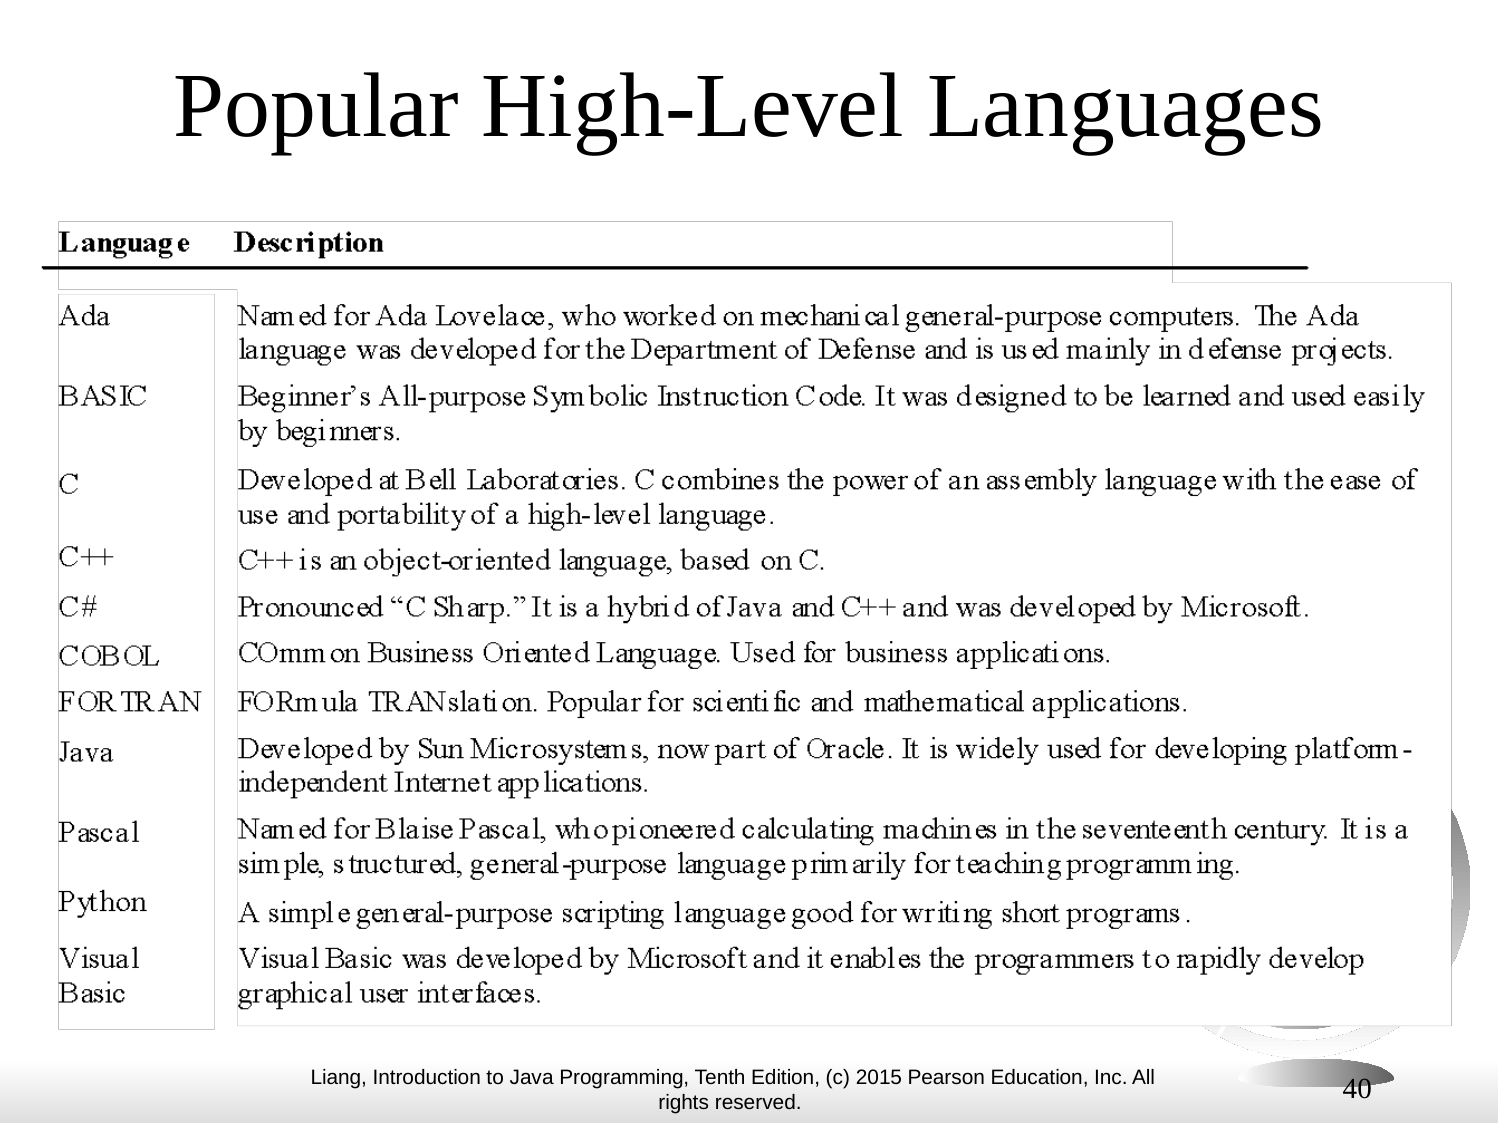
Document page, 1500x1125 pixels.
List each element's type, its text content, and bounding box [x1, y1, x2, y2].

picture [24, 187, 1476, 1045]
title Popular High-Level Languages [112, 37, 1388, 163]
text_box 40 [1074, 1054, 1388, 1125]
